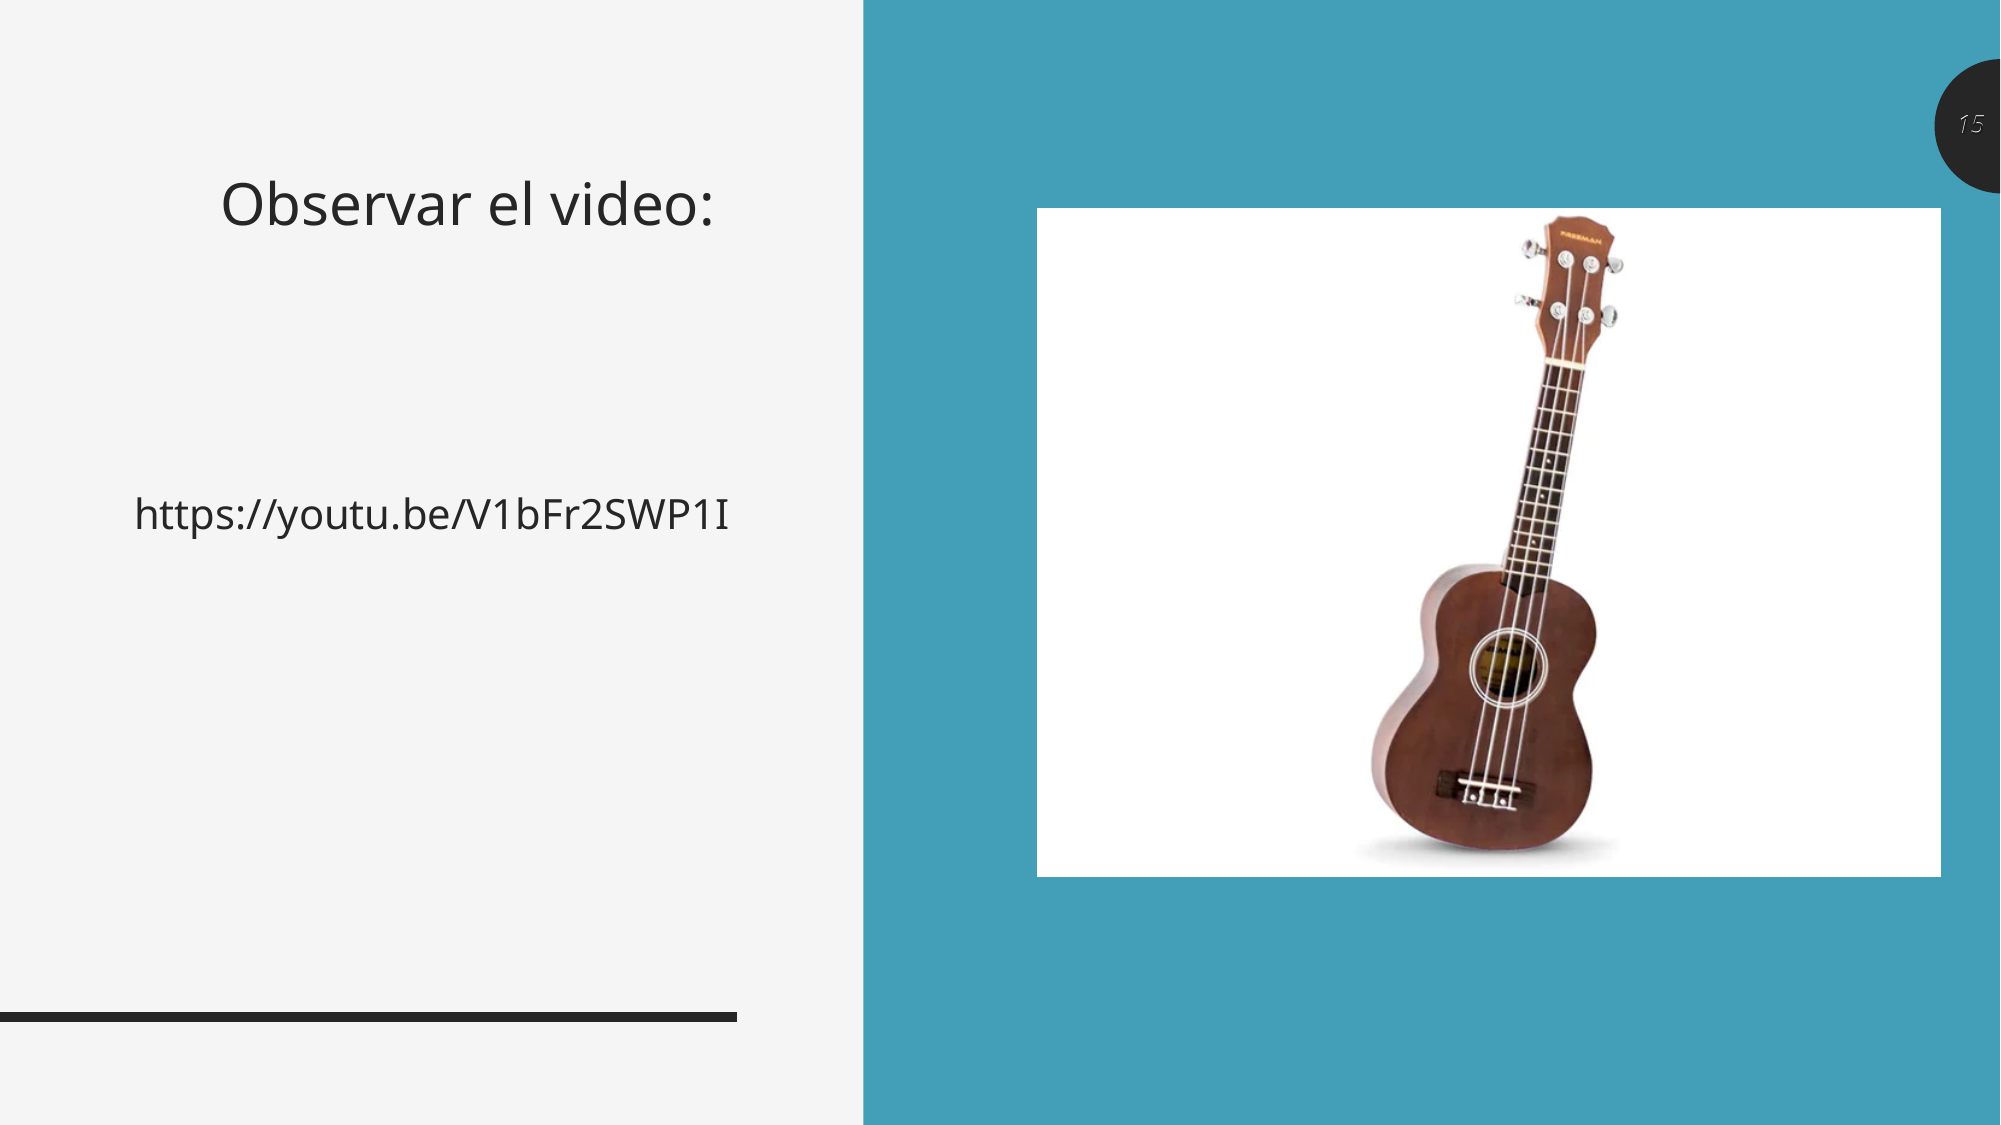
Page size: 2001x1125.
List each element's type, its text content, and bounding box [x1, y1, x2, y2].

title Observar el video: https://youtu.be/V1bFr2SWP1I [116, 90, 745, 903]
picture [1037, 208, 1941, 877]
slide_number 15 [1933, 96, 2000, 157]
